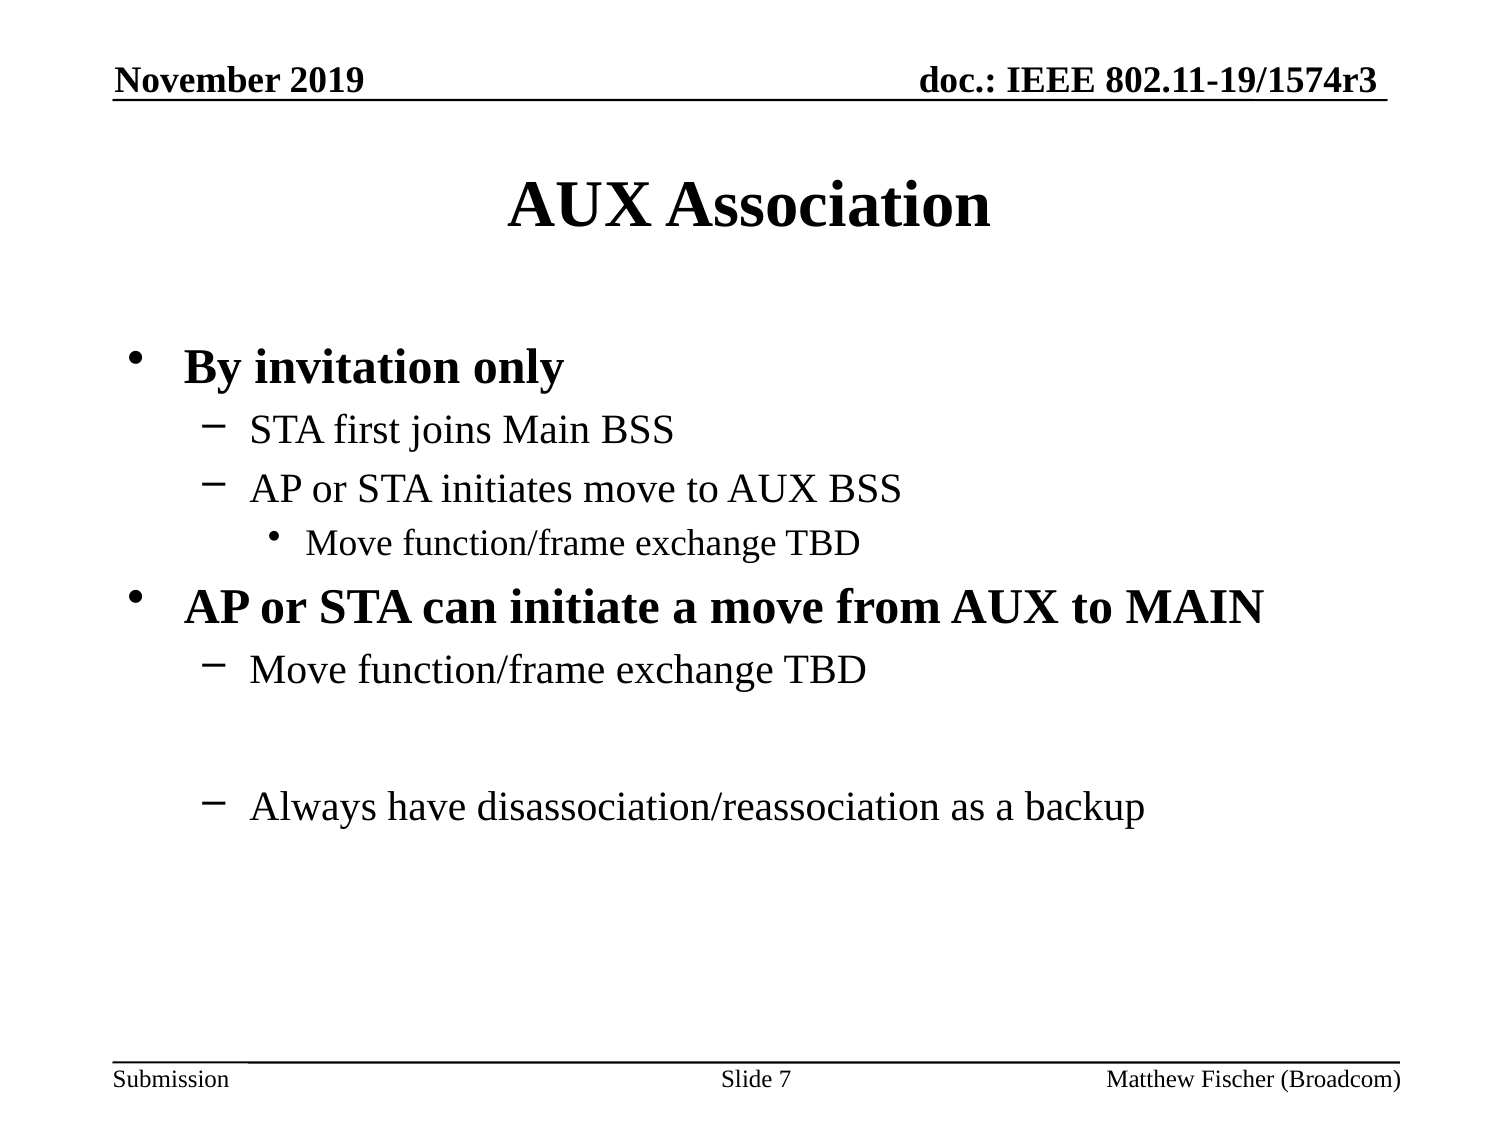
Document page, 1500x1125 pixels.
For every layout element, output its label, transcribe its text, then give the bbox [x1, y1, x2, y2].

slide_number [114, 54, 374, 101]
footer Matthew Fischer (Broadcom) [1102, 1061, 1402, 1093]
title AUX Association [112, 112, 1388, 288]
slide_number Slide 7 [712, 1061, 800, 1093]
list By invitation only STA first joins Main BSS AP or STA initiates move to AUX BSS Move function/frame exchange TBD AP or STA can initiate a move from AUX to MAIN Move function/frame exchange TBD Always have disassociation/reassociation as a backup [112, 326, 1388, 1002]
